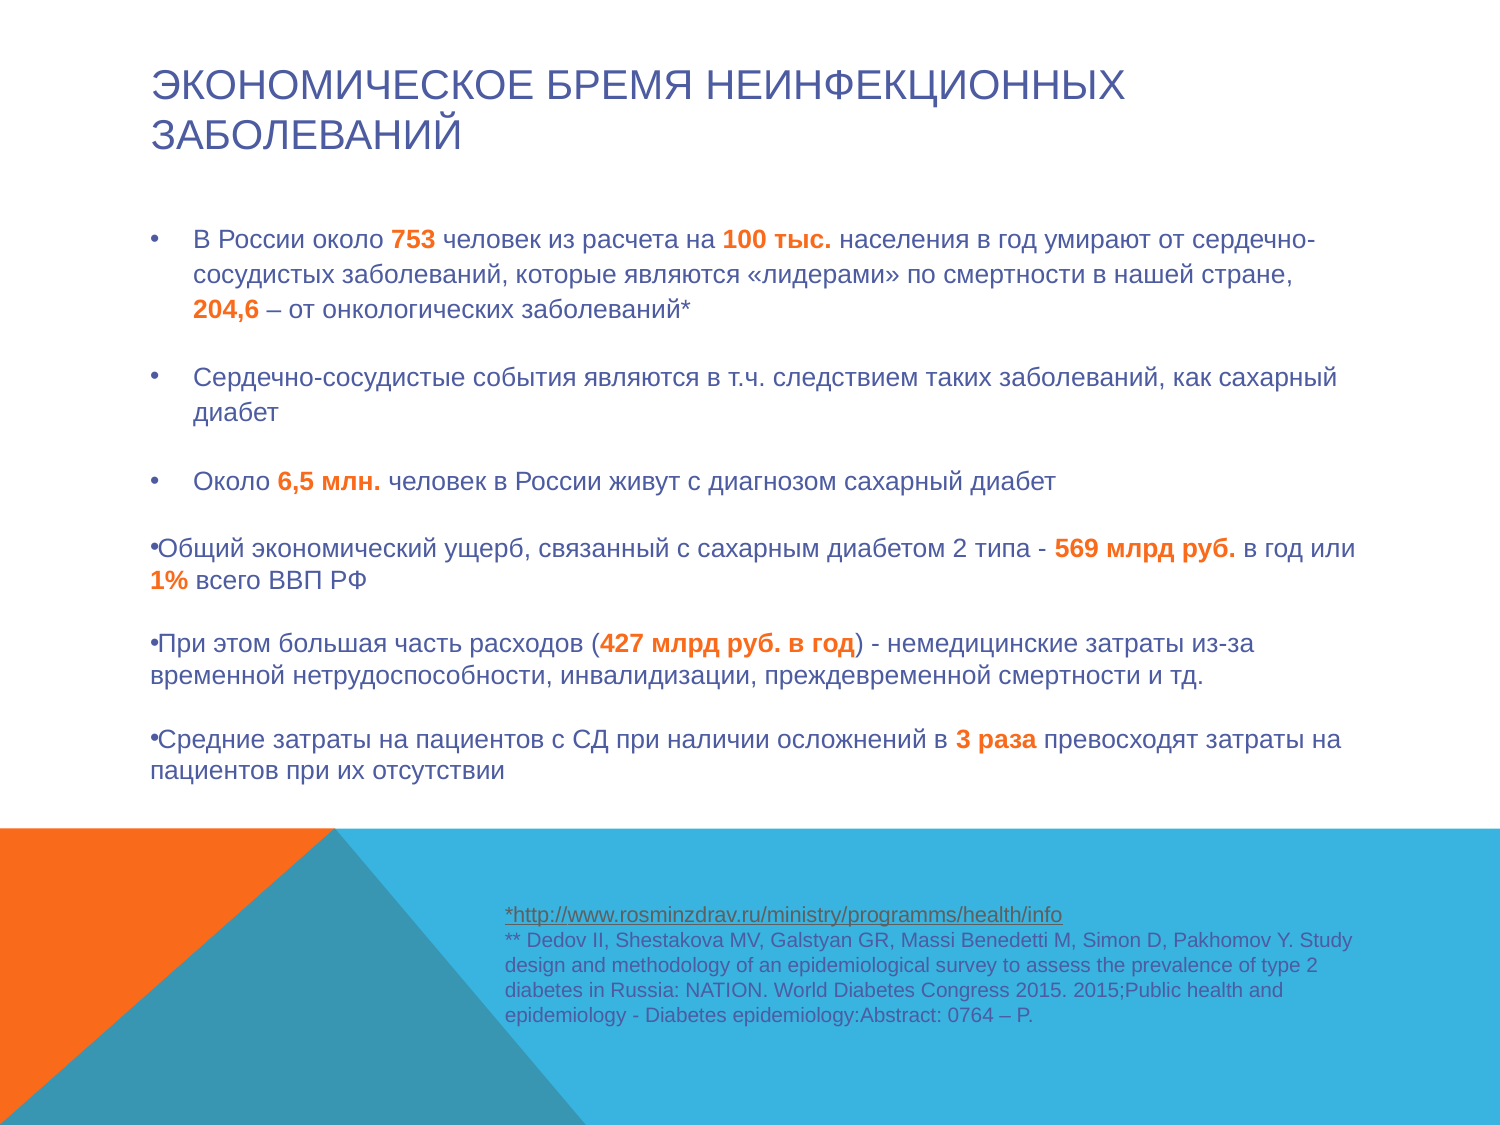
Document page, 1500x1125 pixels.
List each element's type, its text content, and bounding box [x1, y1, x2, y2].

list В России около 753 человек из расчета на 100 тыс. населения в год умирают от сердечно-сосудистых заболеваний, которые являются «лидерами» по смертности в нашей стране, 204,6 – от онкологических заболеваний* Сердечно-сосудистые события являются в т.ч. следствием таких заболеваний, как сахарный диабет Около 6,5 млн. человек в России живут с диагнозом сахарный диабет Общий экономический ущерб, связанный с сахарным диабетом 2 типа - 569 млрд руб. в год или 1% всего ВВП РФ При этом большая часть расходов (427 млрд руб. в год) - немедицинские затраты из-за временной нетрудоспособности, инвалидизации, преждевременной смертности и тд. Средние затраты на пациентов с СД при наличии осложнений в 3 раза превосходят затраты на пациентов при их отсутствии [135, 211, 1376, 799]
title экономическое бремя Неинфекционных заболеваний [135, 30, 1400, 185]
text_box *http://www.rosminzdrav.ru/ministry/programms/health/info ** Dedov II, Shestakova MV, Galstyan GR, Massi Benedetti M, Simon D, Pakhomov Y. Study design and methodology of an epidemiological survey to assess the prevalence of type 2 diabetes in Russia: NATION. World Diabetes Congress 2015. 2015;Public health and epidemiology - Diabetes epidemiology:Abstract: 0764 – P. [490, 893, 1412, 1061]
